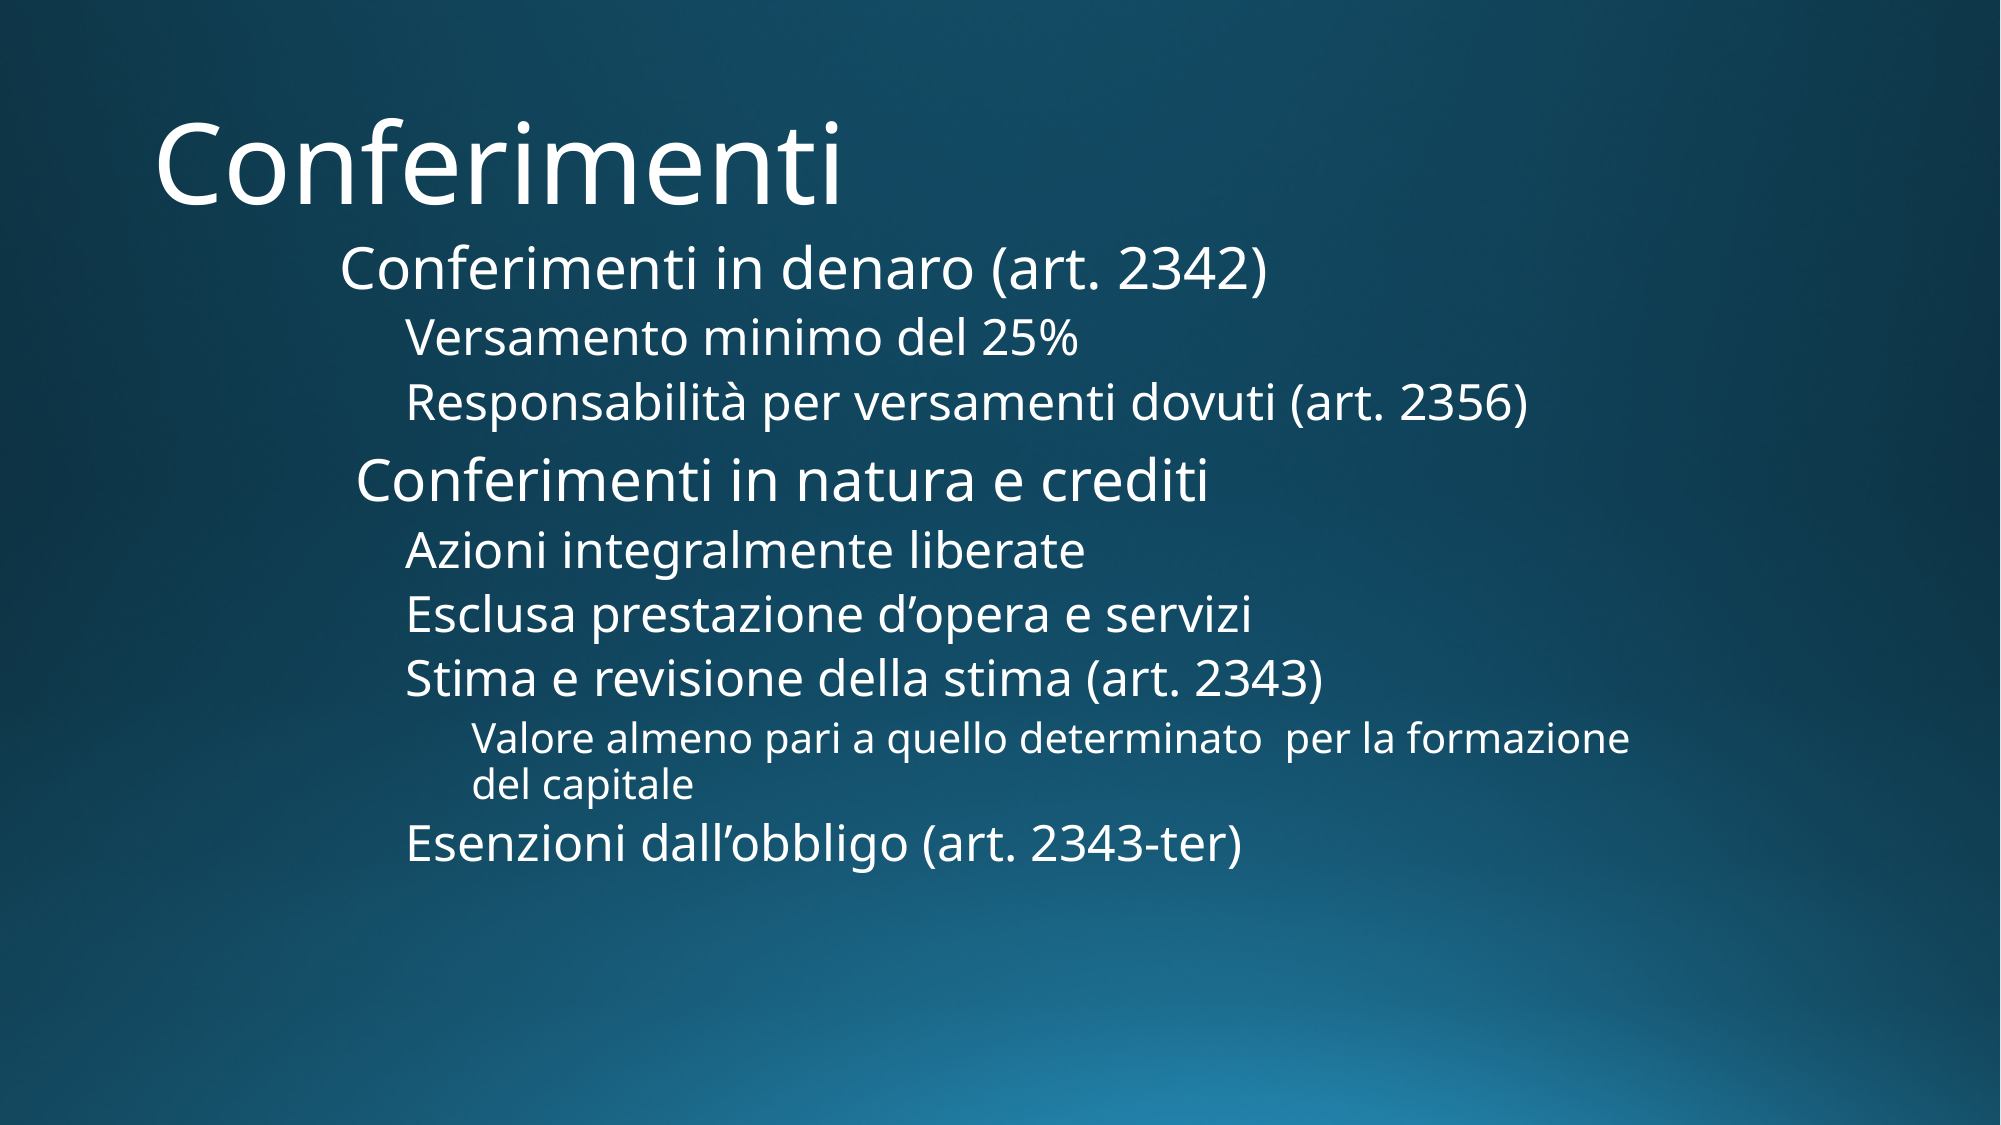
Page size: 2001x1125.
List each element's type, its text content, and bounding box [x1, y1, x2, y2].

picture [0, 0, 2001, 1125]
title Conferimenti [137, 59, 1863, 278]
list Conferimenti in denaro (art. 2342) Versamento minimo del 25% Responsabilità per versamenti dovuti (art. 2356) Conferimenti in natura e crediti Azioni integralmente liberate Esclusa prestazione d’opera e servizi Stima e revisione della stima (art. 2343) Valore almeno pari a quello determinato per la formazione del capitale Esenzioni dall’obbligo (art. 2343-ter) [324, 231, 1675, 1005]
